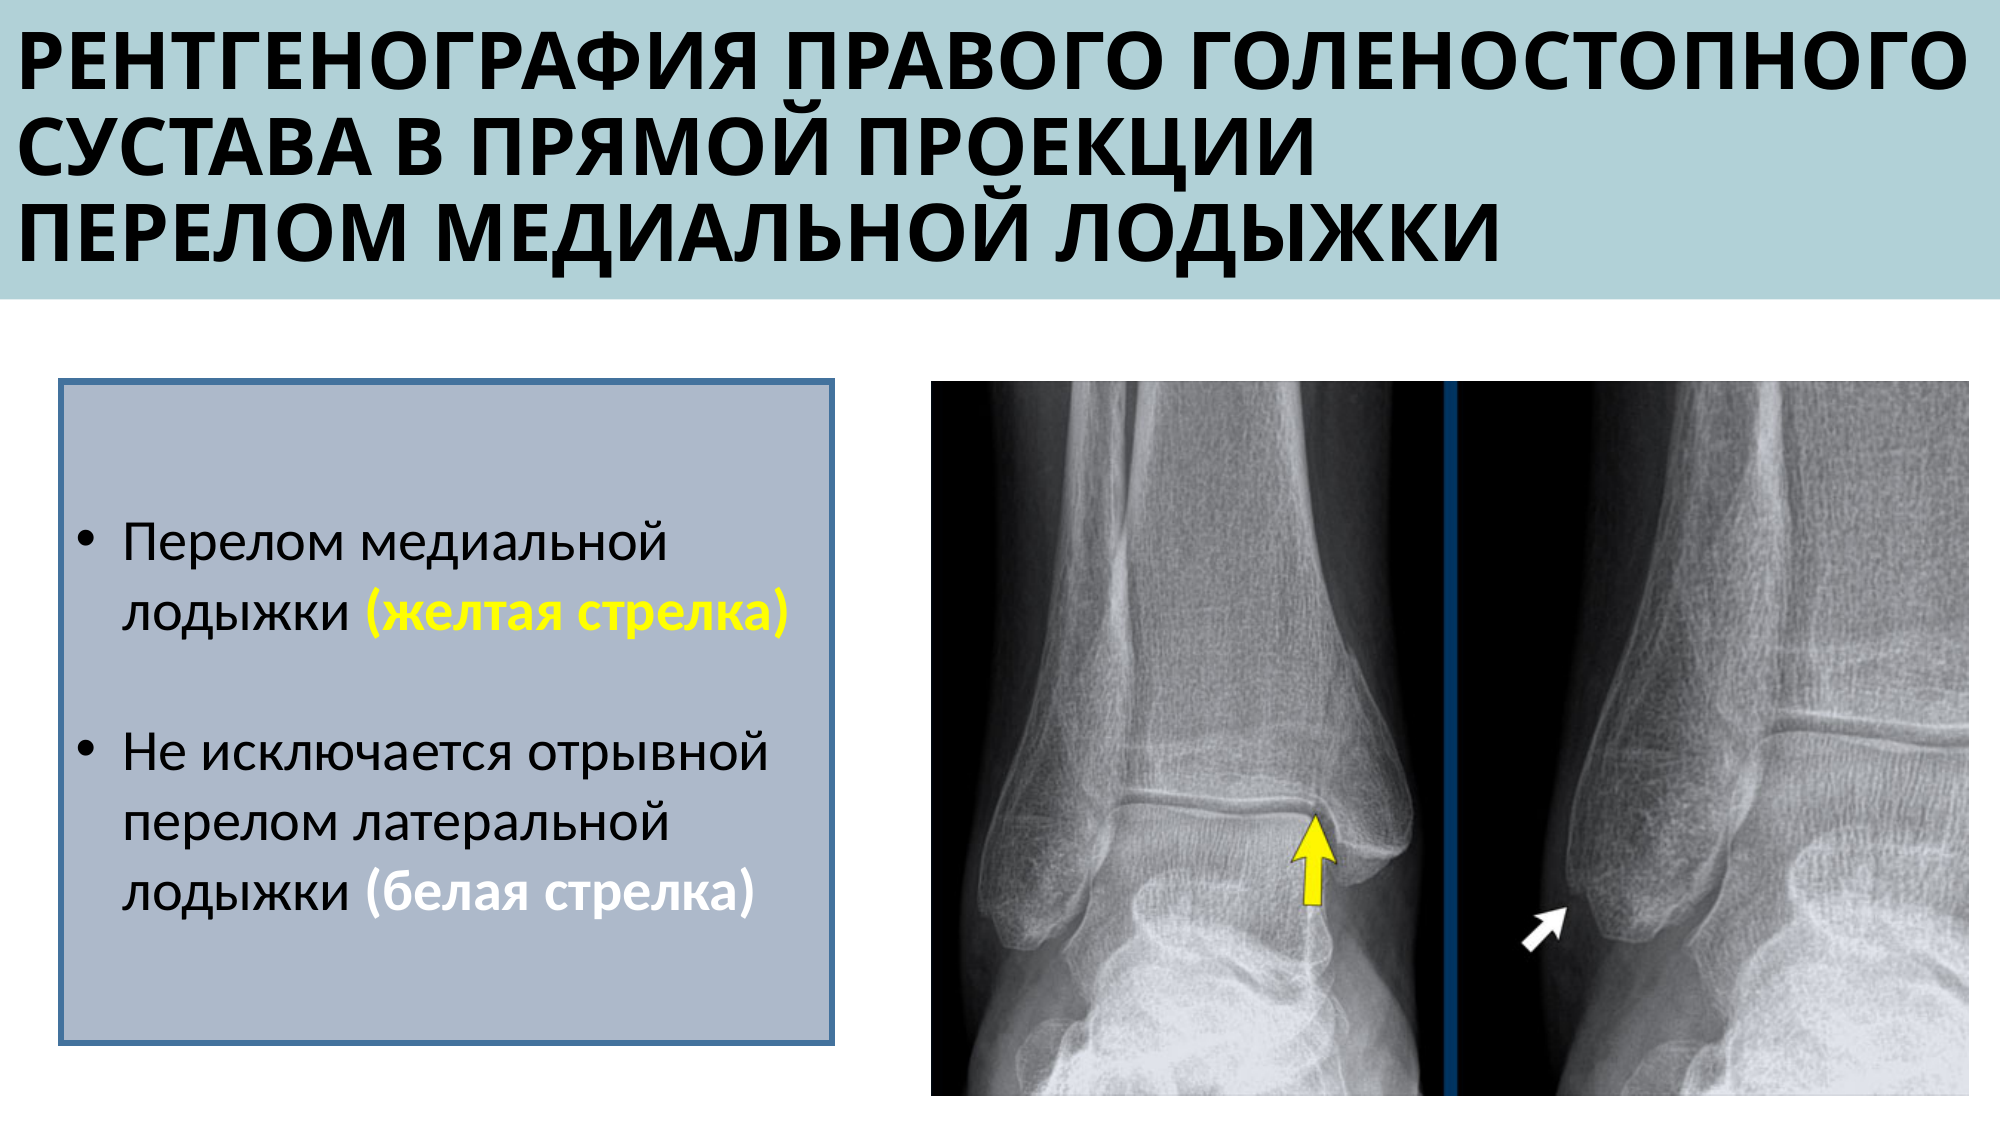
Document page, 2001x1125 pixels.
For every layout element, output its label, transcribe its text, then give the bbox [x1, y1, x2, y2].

text_box Перелом медиальной лодыжки (желтая стрелка) Не исключается отрывной перелом латеральной лодыжки (белая стрелка) [60, 380, 833, 1044]
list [931, 381, 1969, 1096]
title РЕНТГЕНОГРАФИЯ ПРАВОГО ГОЛЕНОСТОПНОГО СУСТАВА В ПРЯМОЙ ПРОЕКЦИИ ПЕРЕЛОМ МЕДИАЛЬНОЙ ЛОДЫЖКИ [0, 0, 2000, 300]
